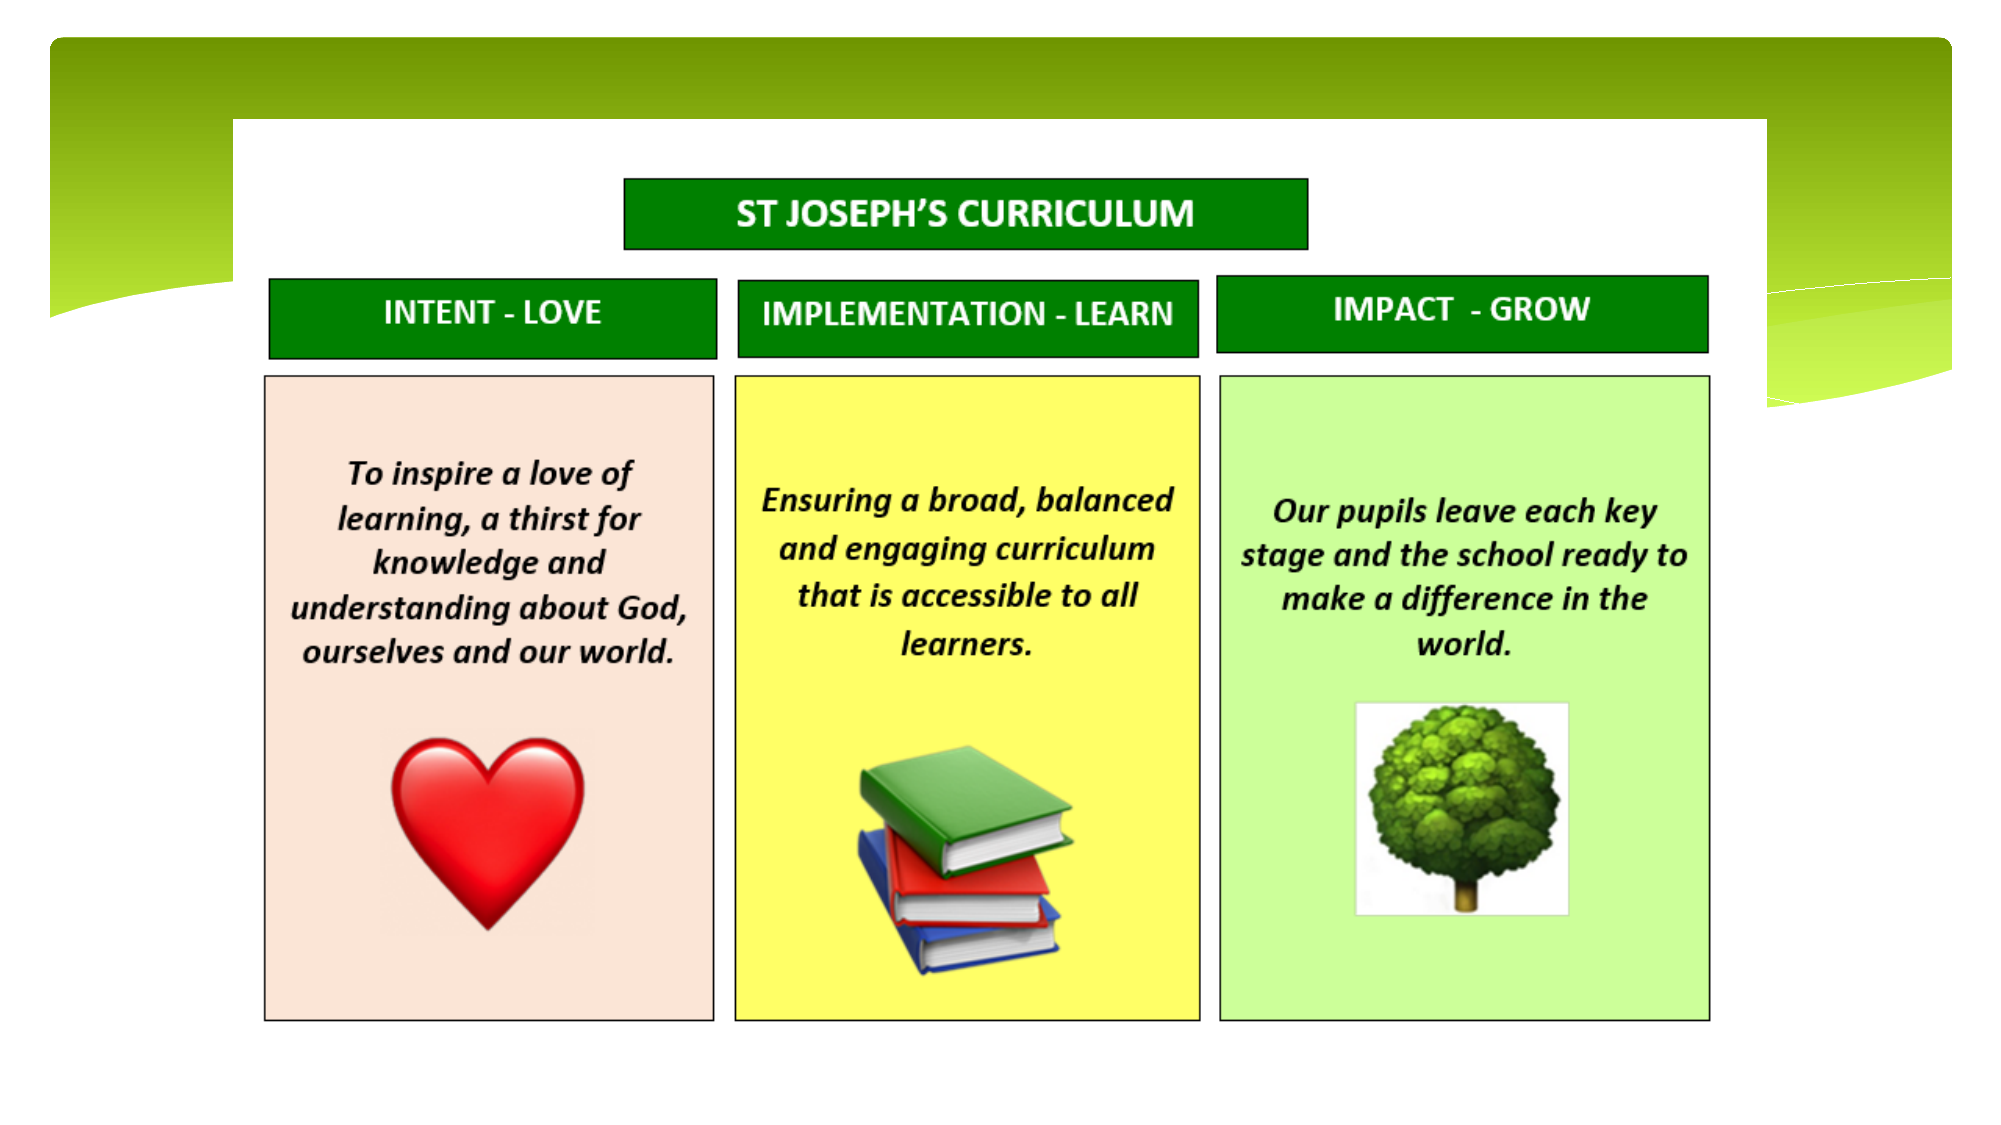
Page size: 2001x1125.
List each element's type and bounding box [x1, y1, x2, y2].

picture [233, 119, 1767, 1070]
